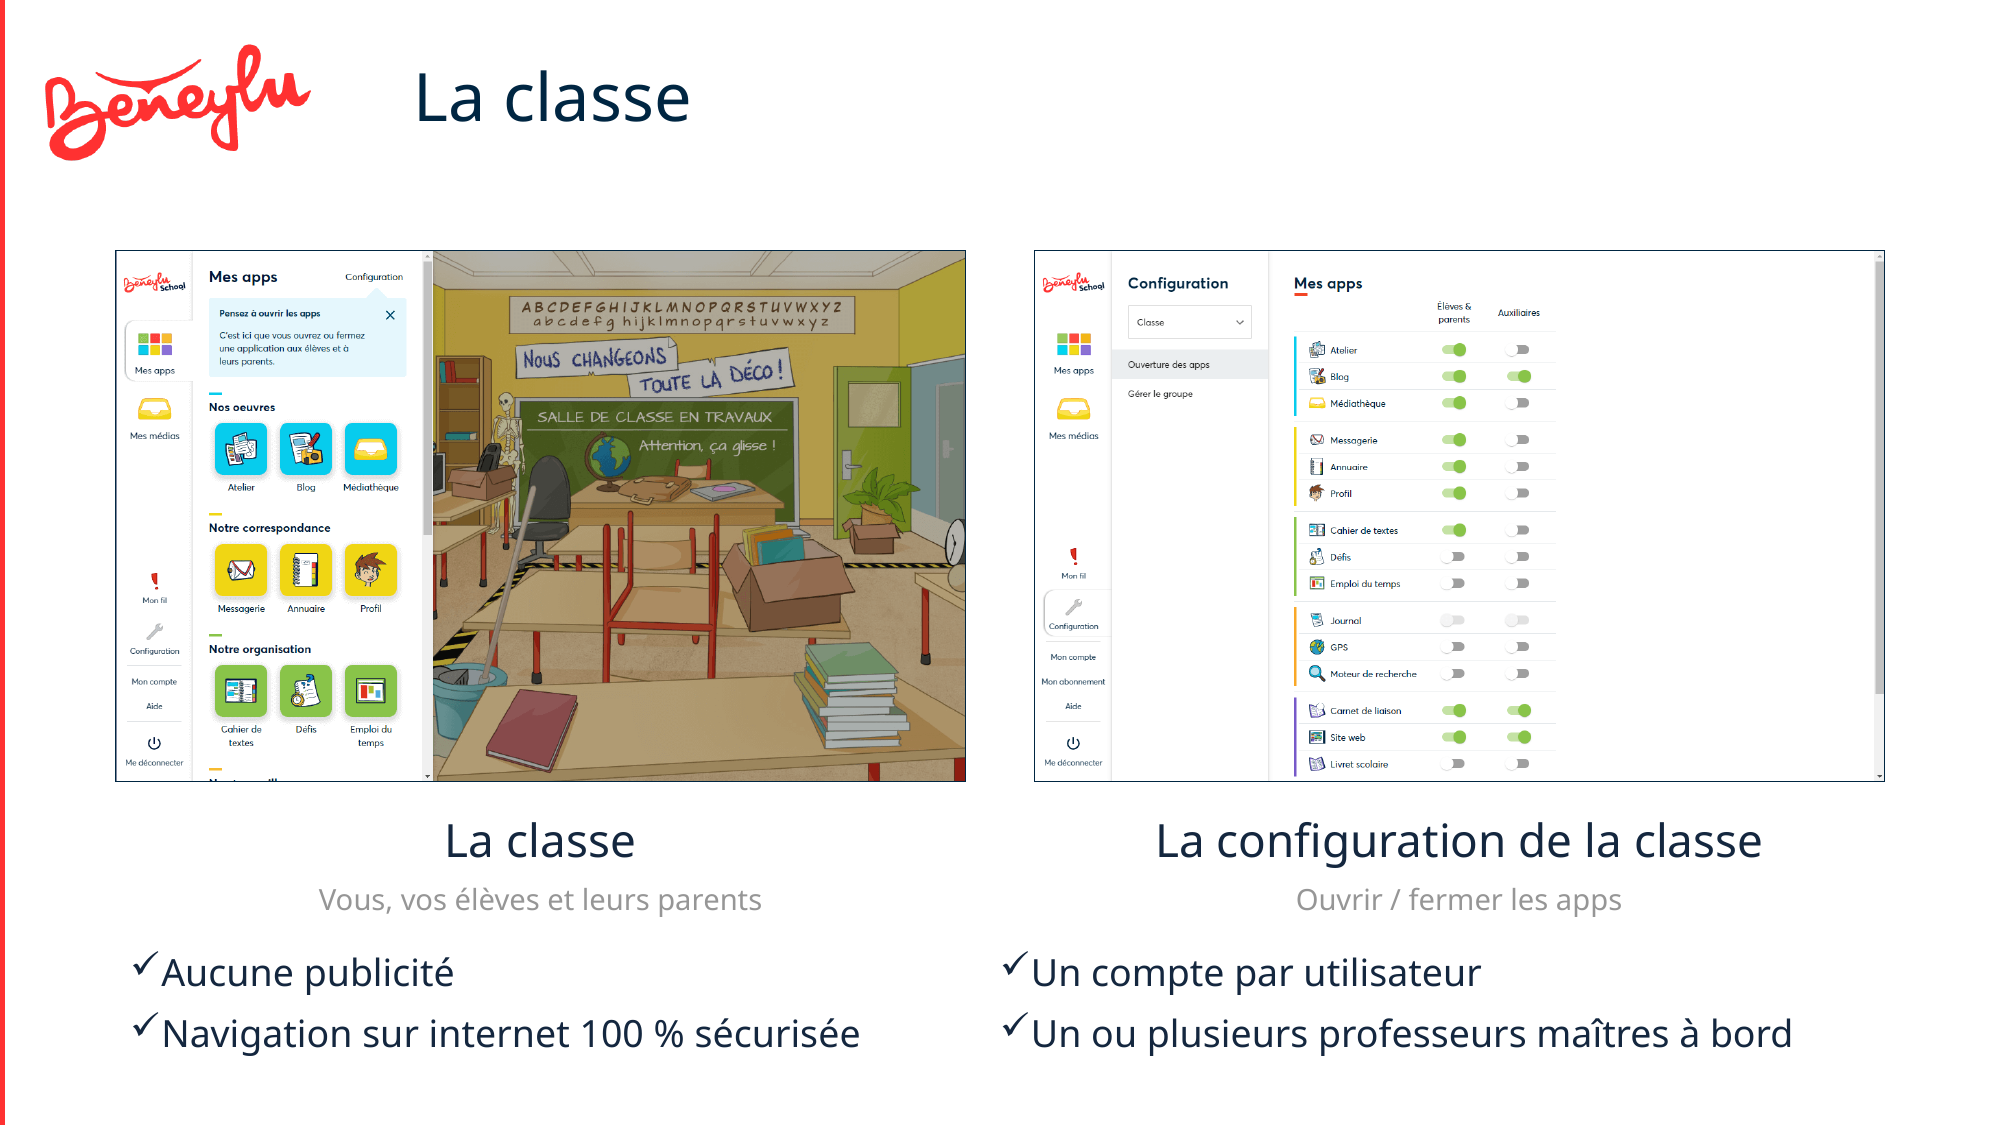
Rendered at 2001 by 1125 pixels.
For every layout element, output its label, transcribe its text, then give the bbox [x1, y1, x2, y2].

picture [1033, 250, 1885, 782]
list Aucune publicité Navigation sur internet 100 % sécurisée Un compte par utilisateur Un ou plusieurs professeurs maîtres à bord [115, 946, 1885, 1066]
list Ouvrir / fermer les apps [1034, 877, 1885, 925]
picture [5, 0, 355, 207]
list La configuration de la classe [1034, 810, 1885, 876]
list Vous, vos élèves et leurs parents [115, 877, 966, 925]
list La classe [115, 810, 966, 876]
picture [115, 250, 966, 782]
title La classe [354, 27, 2000, 173]
